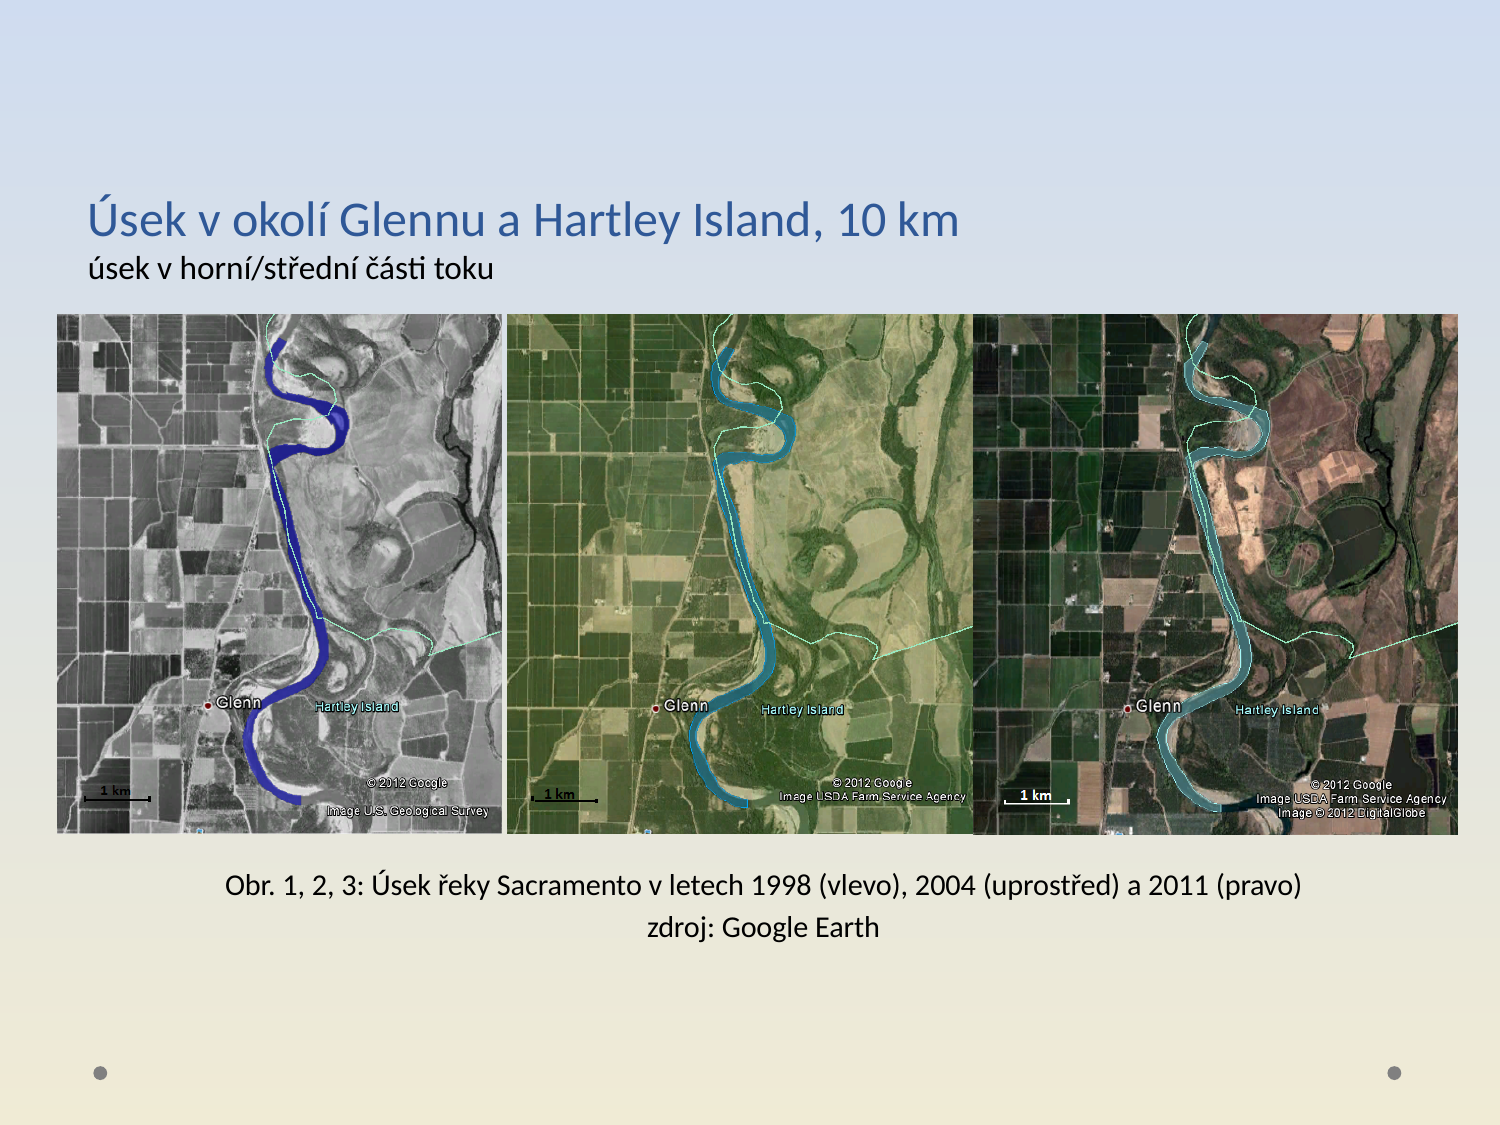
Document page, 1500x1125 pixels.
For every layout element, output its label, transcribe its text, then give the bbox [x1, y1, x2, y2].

subtitle Obr. 1, 2, 3: Úsek řeky Sacramento v letech 1998 (vlevo), 2004 (uprostřed) a 2011 (pravo) zdroj: Google Earth [65, 857, 1462, 952]
picture [56, 314, 503, 835]
text_box Úsek v okolí Glennu a Hartley Island, 10 km úsek v horní/střední části toku [73, 179, 976, 314]
picture [507, 314, 1458, 835]
